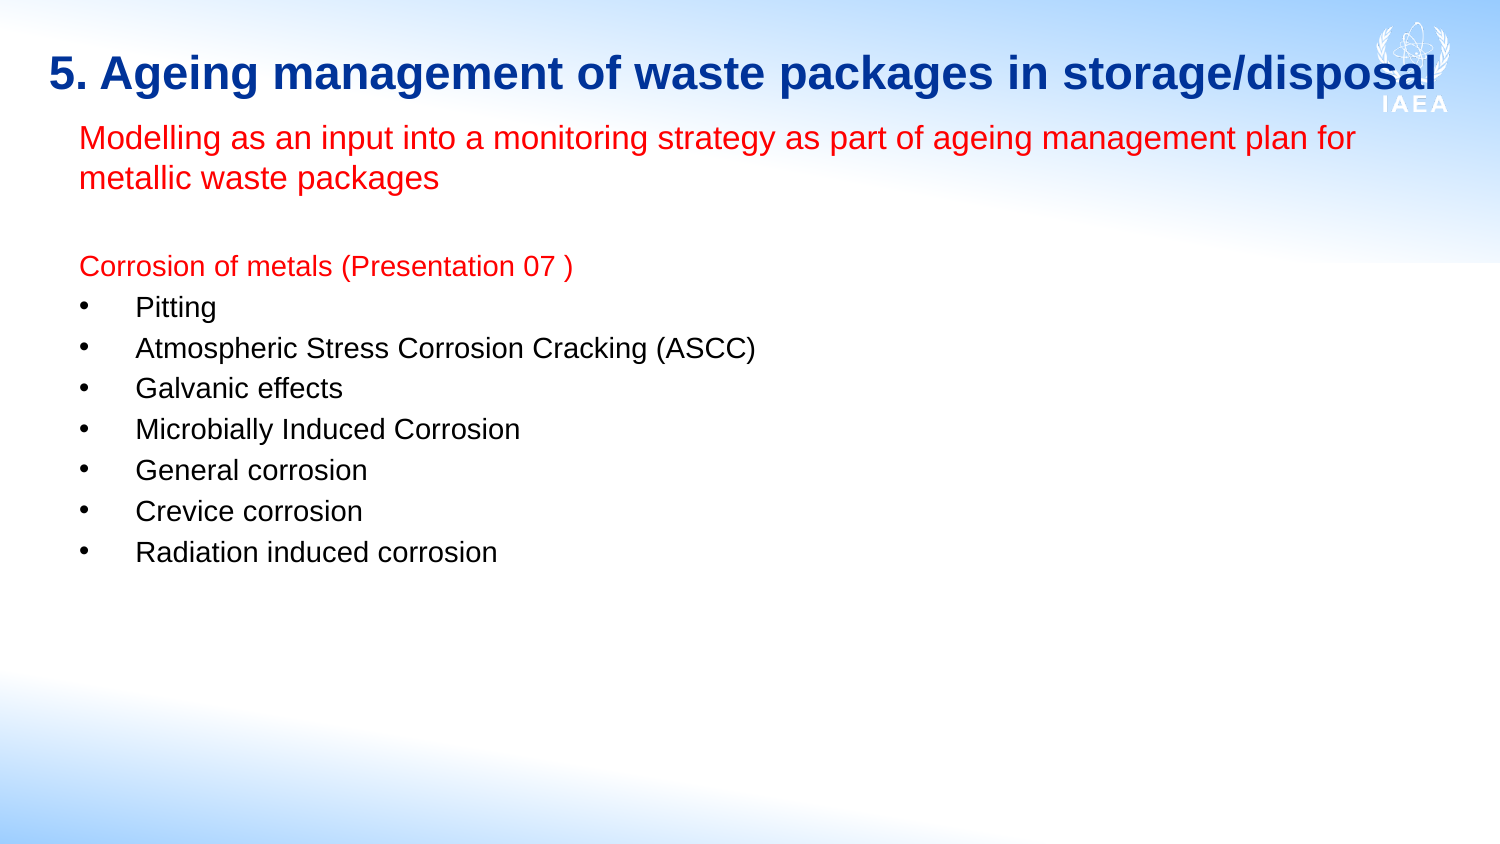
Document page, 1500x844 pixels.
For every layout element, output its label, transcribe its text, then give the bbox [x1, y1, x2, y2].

text_box Corrosion of metals (Presentation 07 ) Pitting Atmospheric Stress Corrosion Cracking (ASCC) Galvanic effects Microbially Induced Corrosion General corrosion Crevice corrosion Radiation induced corrosion [64, 239, 792, 598]
text_box Modelling as an input into a monitoring strategy as part of ageing management plan for metallic waste packages [64, 109, 1436, 204]
text_box 5. Ageing management of waste packages in storage/disposal [0, 17, 1500, 125]
